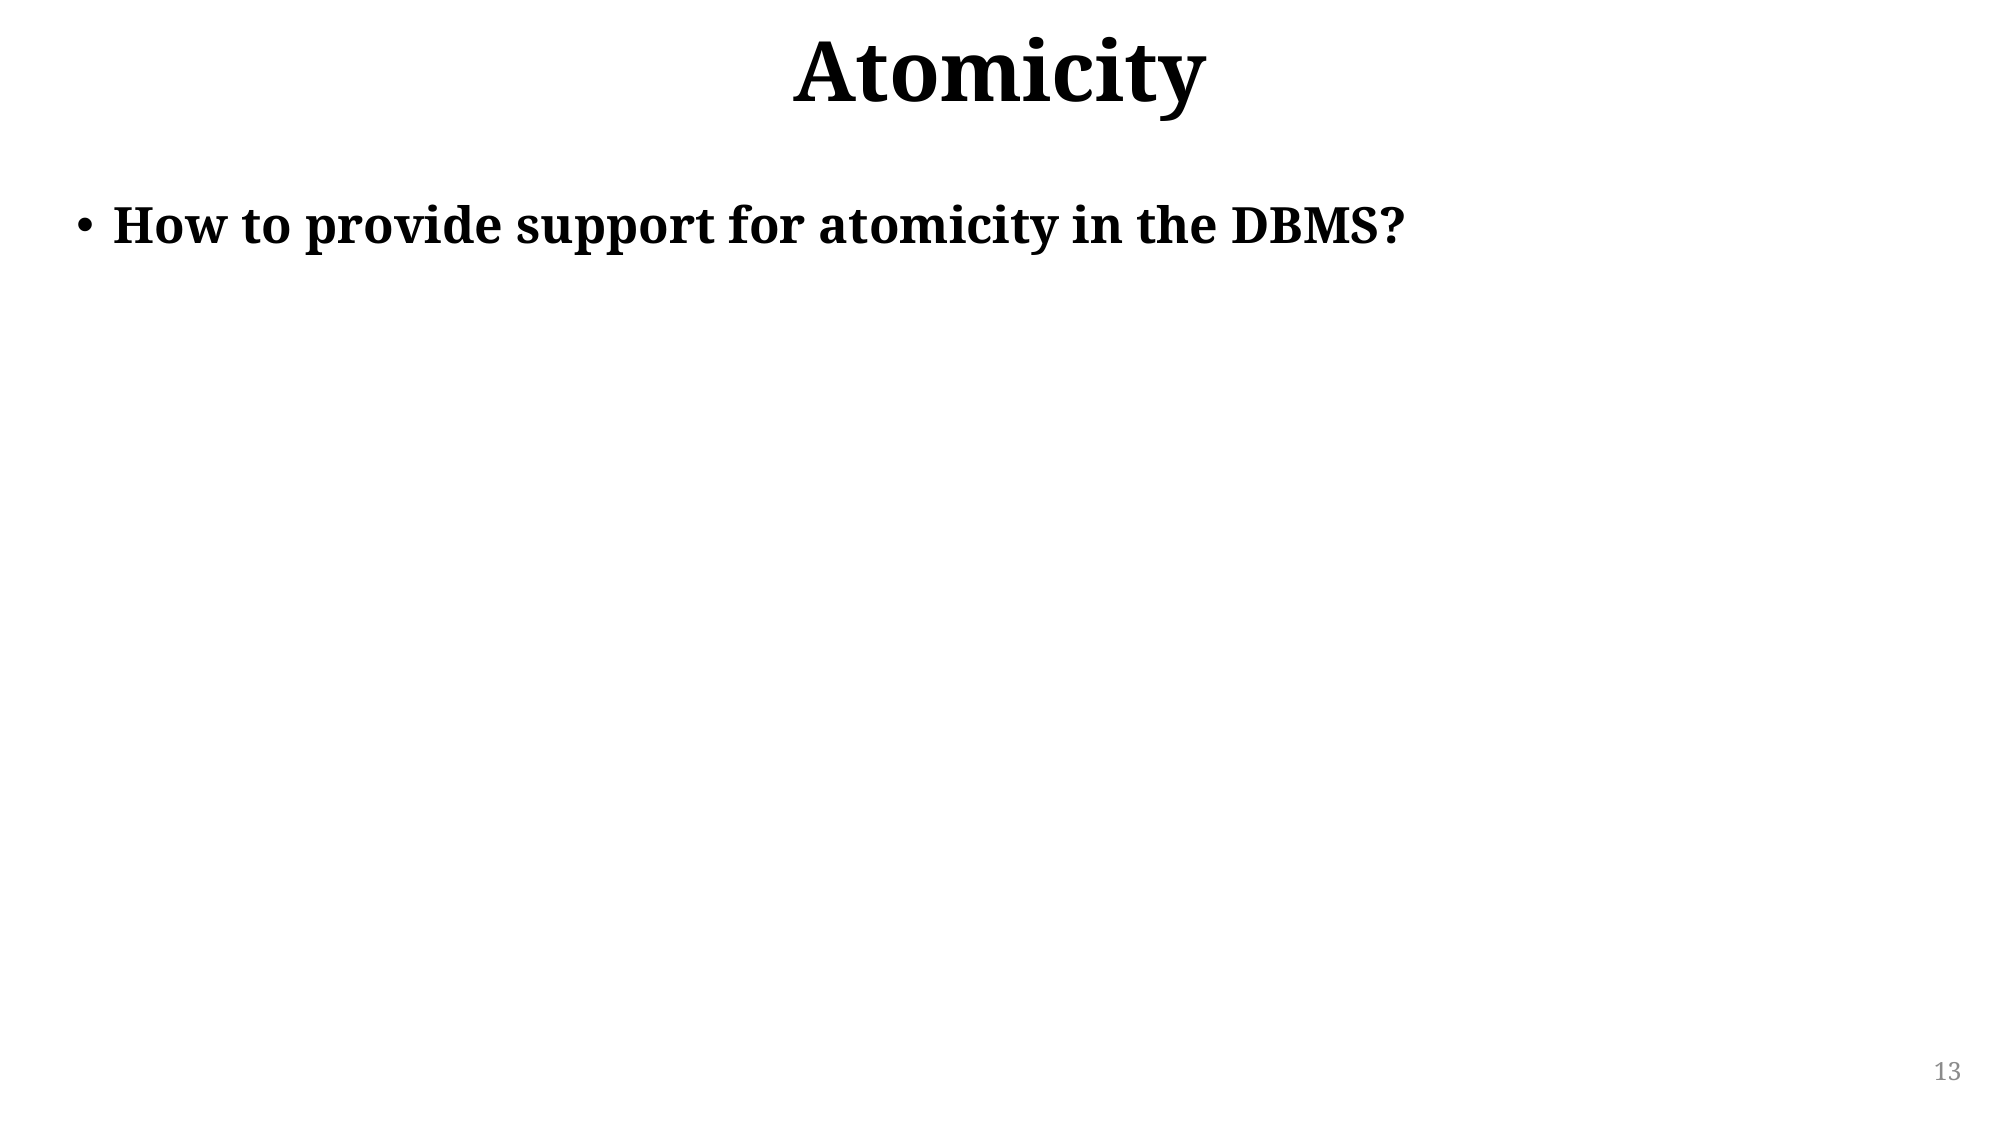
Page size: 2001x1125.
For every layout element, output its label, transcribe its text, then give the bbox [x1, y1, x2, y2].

title Atomicity [137, 0, 1863, 149]
slide_number 13 [1526, 1042, 1977, 1103]
list How to provide support for atomicity in the DBMS? [61, 193, 2000, 1103]
